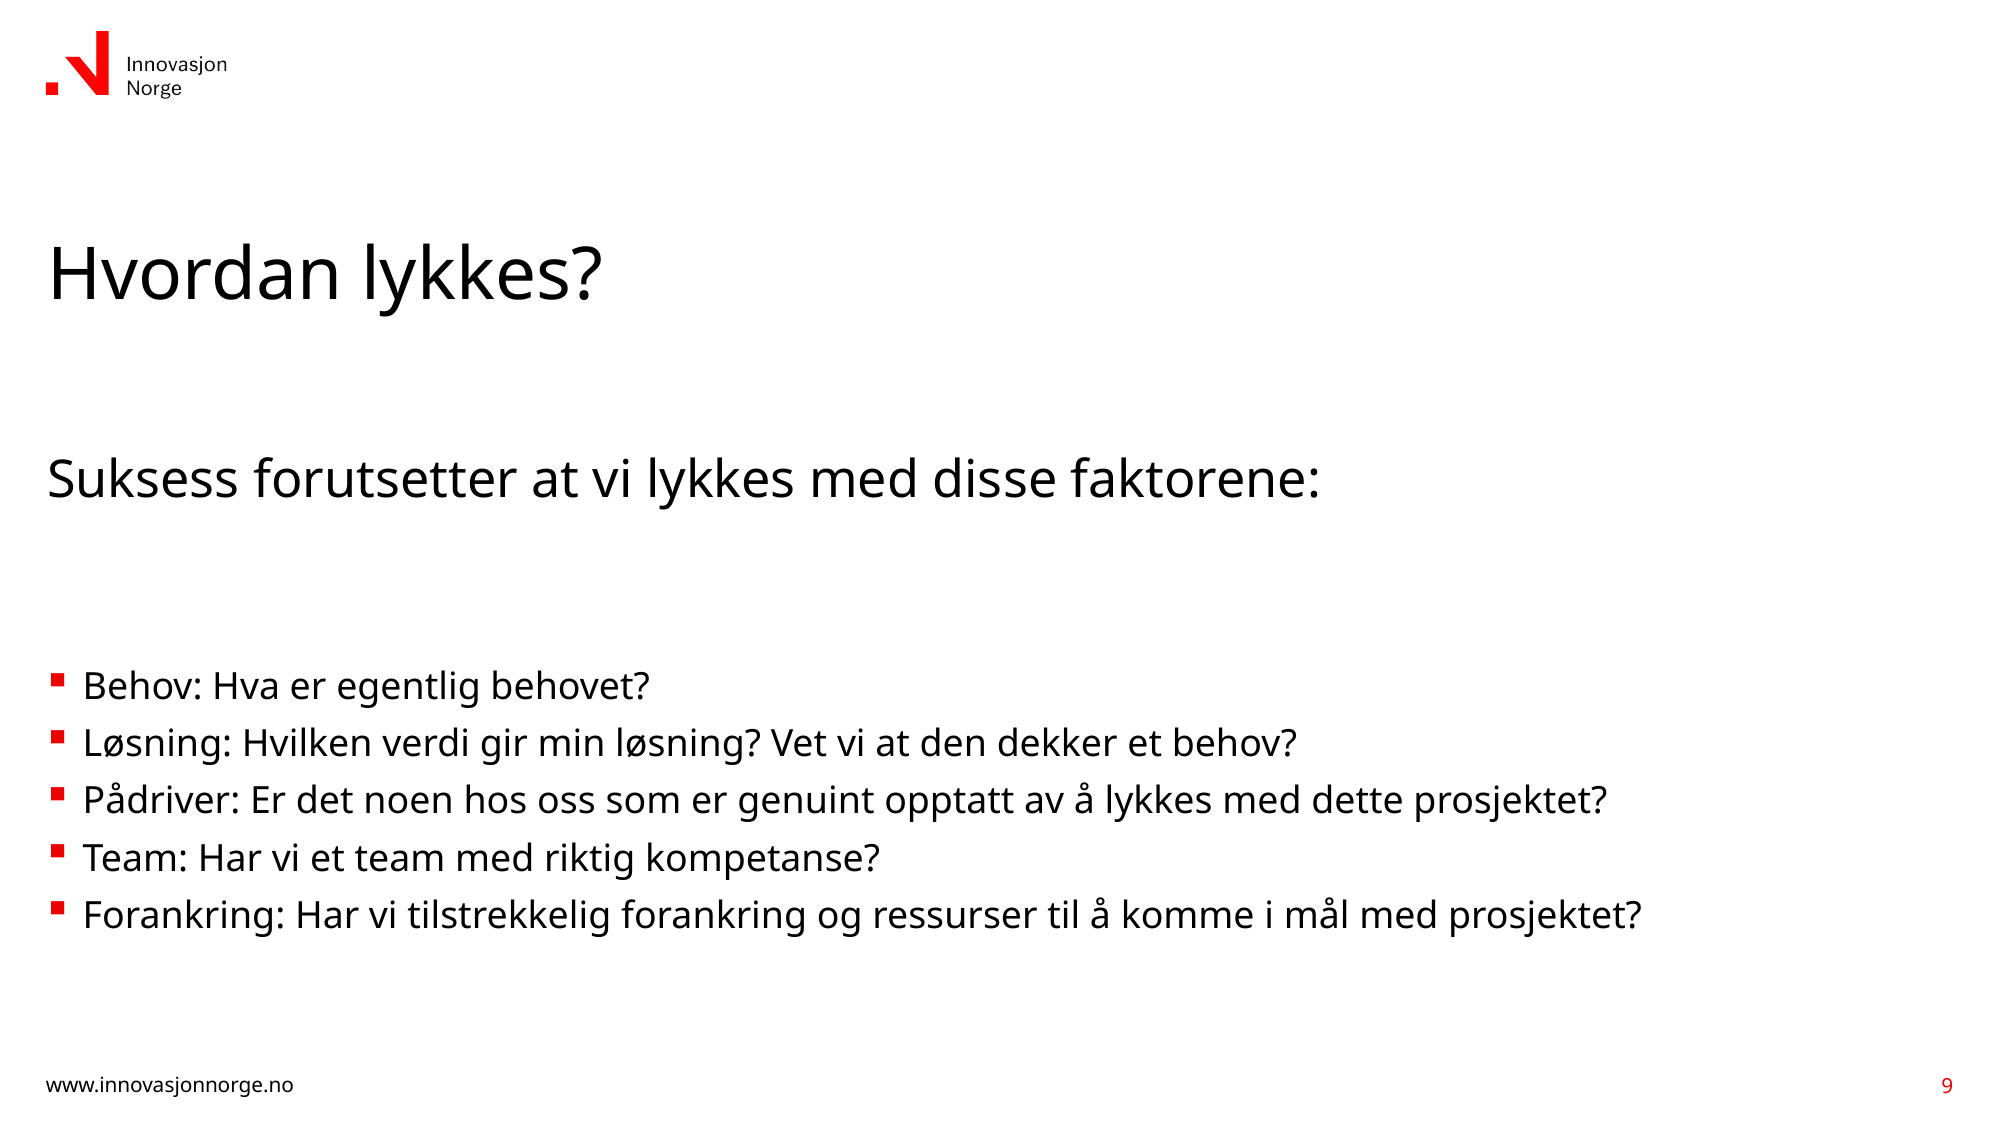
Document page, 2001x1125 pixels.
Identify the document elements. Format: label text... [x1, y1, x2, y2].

list Behov: Hva er egentlig behovet? Løsning: Hvilken verdi gir min løsning? Vet vi at den dekker et behov? Pådriver: Er det noen hos oss som er genuint opptatt av å lykkes med dette prosjektet? Team: Har vi et team med riktig kompetanse? Forankring: Har vi tilstrekkelig forankring og ressurser til å komme i mål med prosjektet? [47, 667, 1954, 1051]
list Suksess forutsetter at vi lykkes med disse faktorene: [47, 452, 1954, 664]
picture [33, 18, 239, 108]
slide_number 9 [1791, 1072, 1954, 1109]
title Hvordan lykkes? [47, 236, 896, 448]
